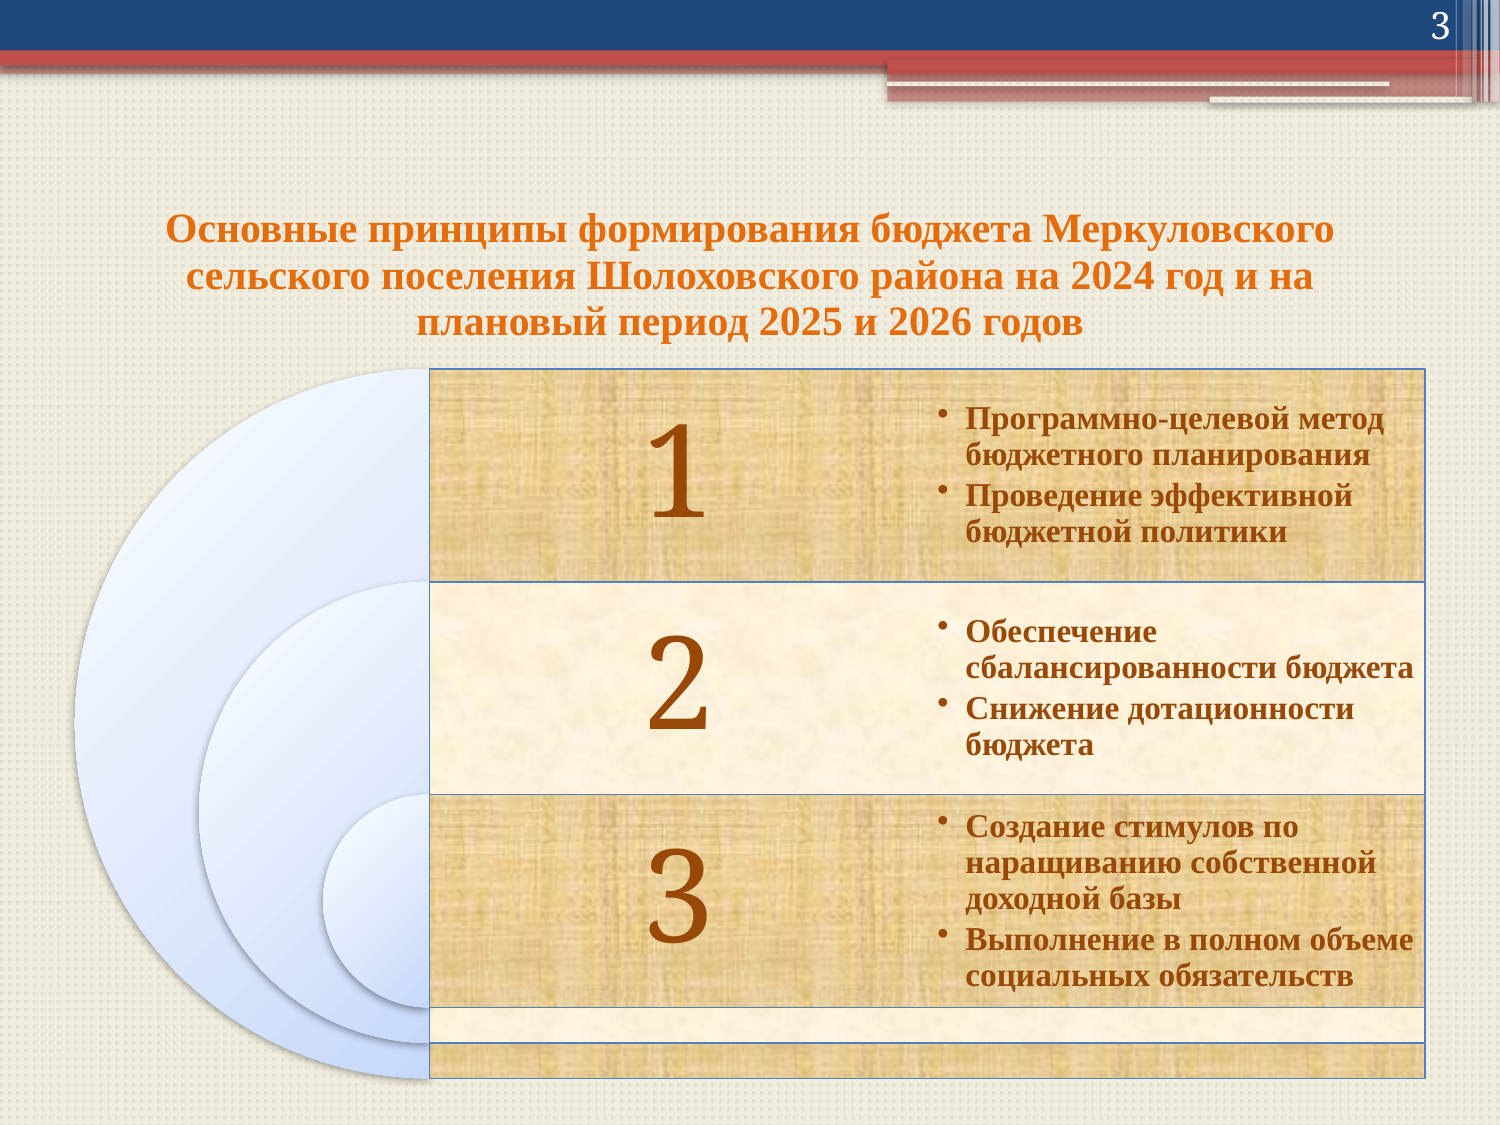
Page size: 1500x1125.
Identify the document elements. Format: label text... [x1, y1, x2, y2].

slide_number 3 [1341, 0, 1466, 61]
title Основные принципы формирования бюджета Меркуловского сельского поселения Шолоховского района на 2024 год и на плановый период 2025 и 2026 годов [75, 187, 1425, 363]
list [74, 368, 1426, 1079]
